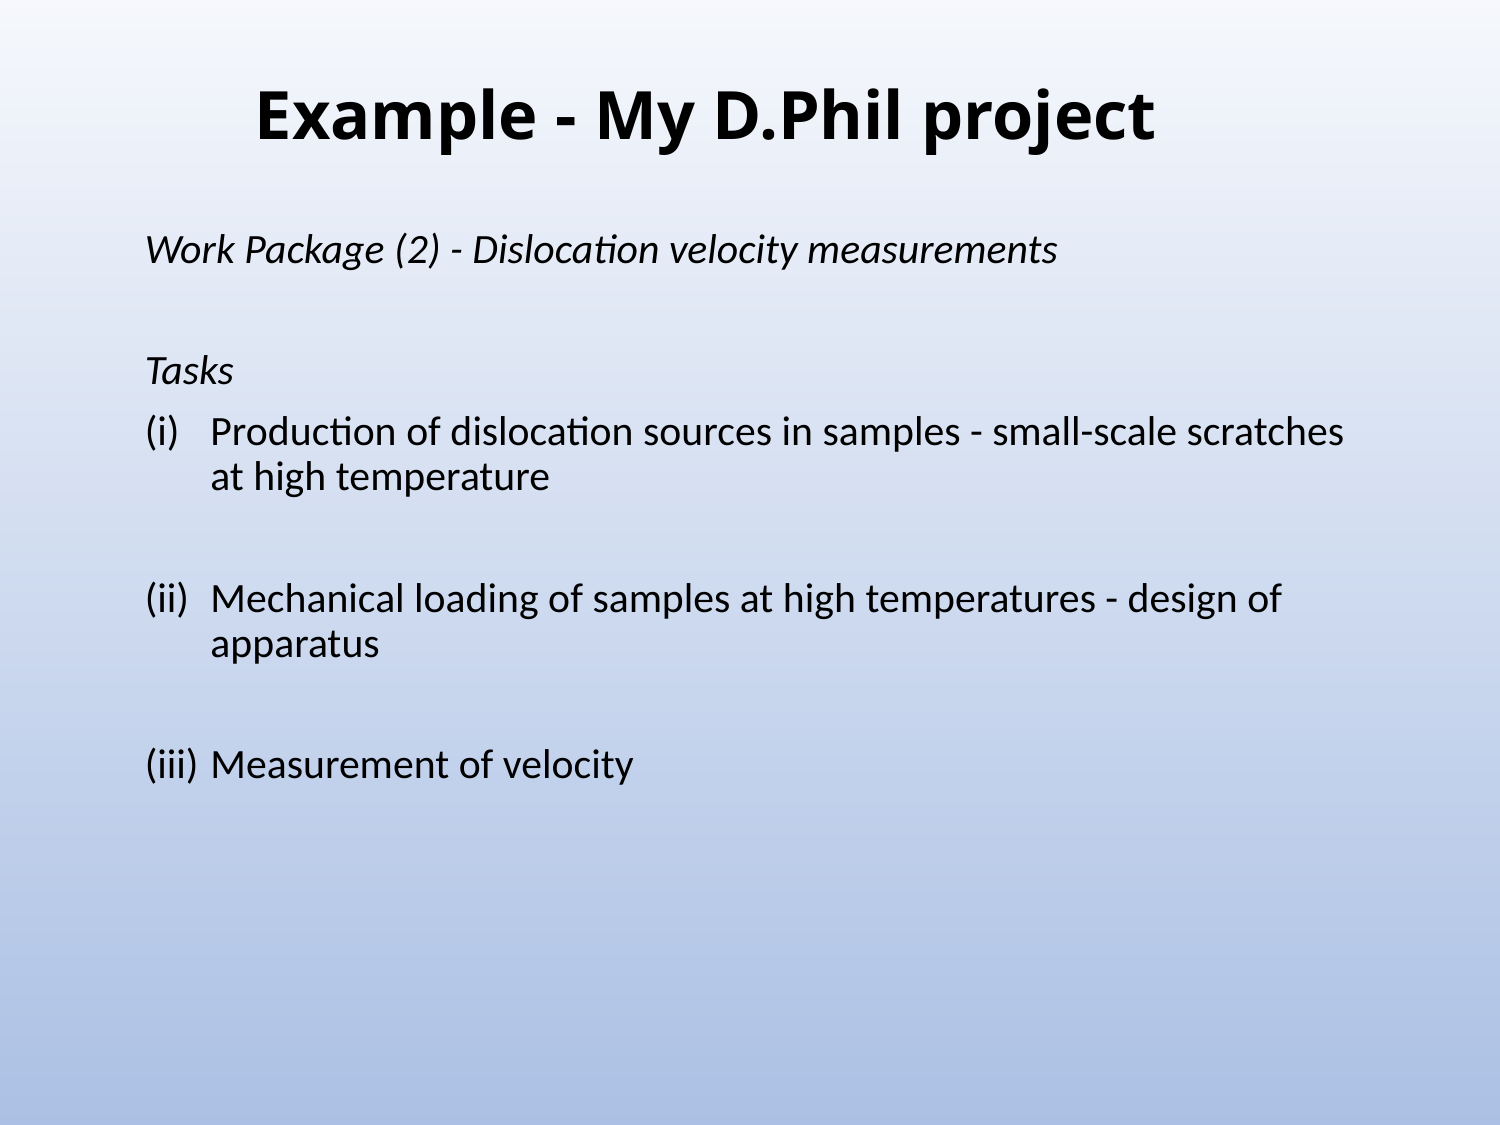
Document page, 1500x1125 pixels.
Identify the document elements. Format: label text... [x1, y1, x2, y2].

title Example - My D.Phil project [218, 66, 1211, 162]
subtitle Work Package (2) - Dislocation velocity measurements Tasks Production of dislocation sources in samples - small-scale scratches at high temperature Mechanical loading of samples at high temperatures - design of apparatus Measurement of velocity [129, 219, 1371, 866]
